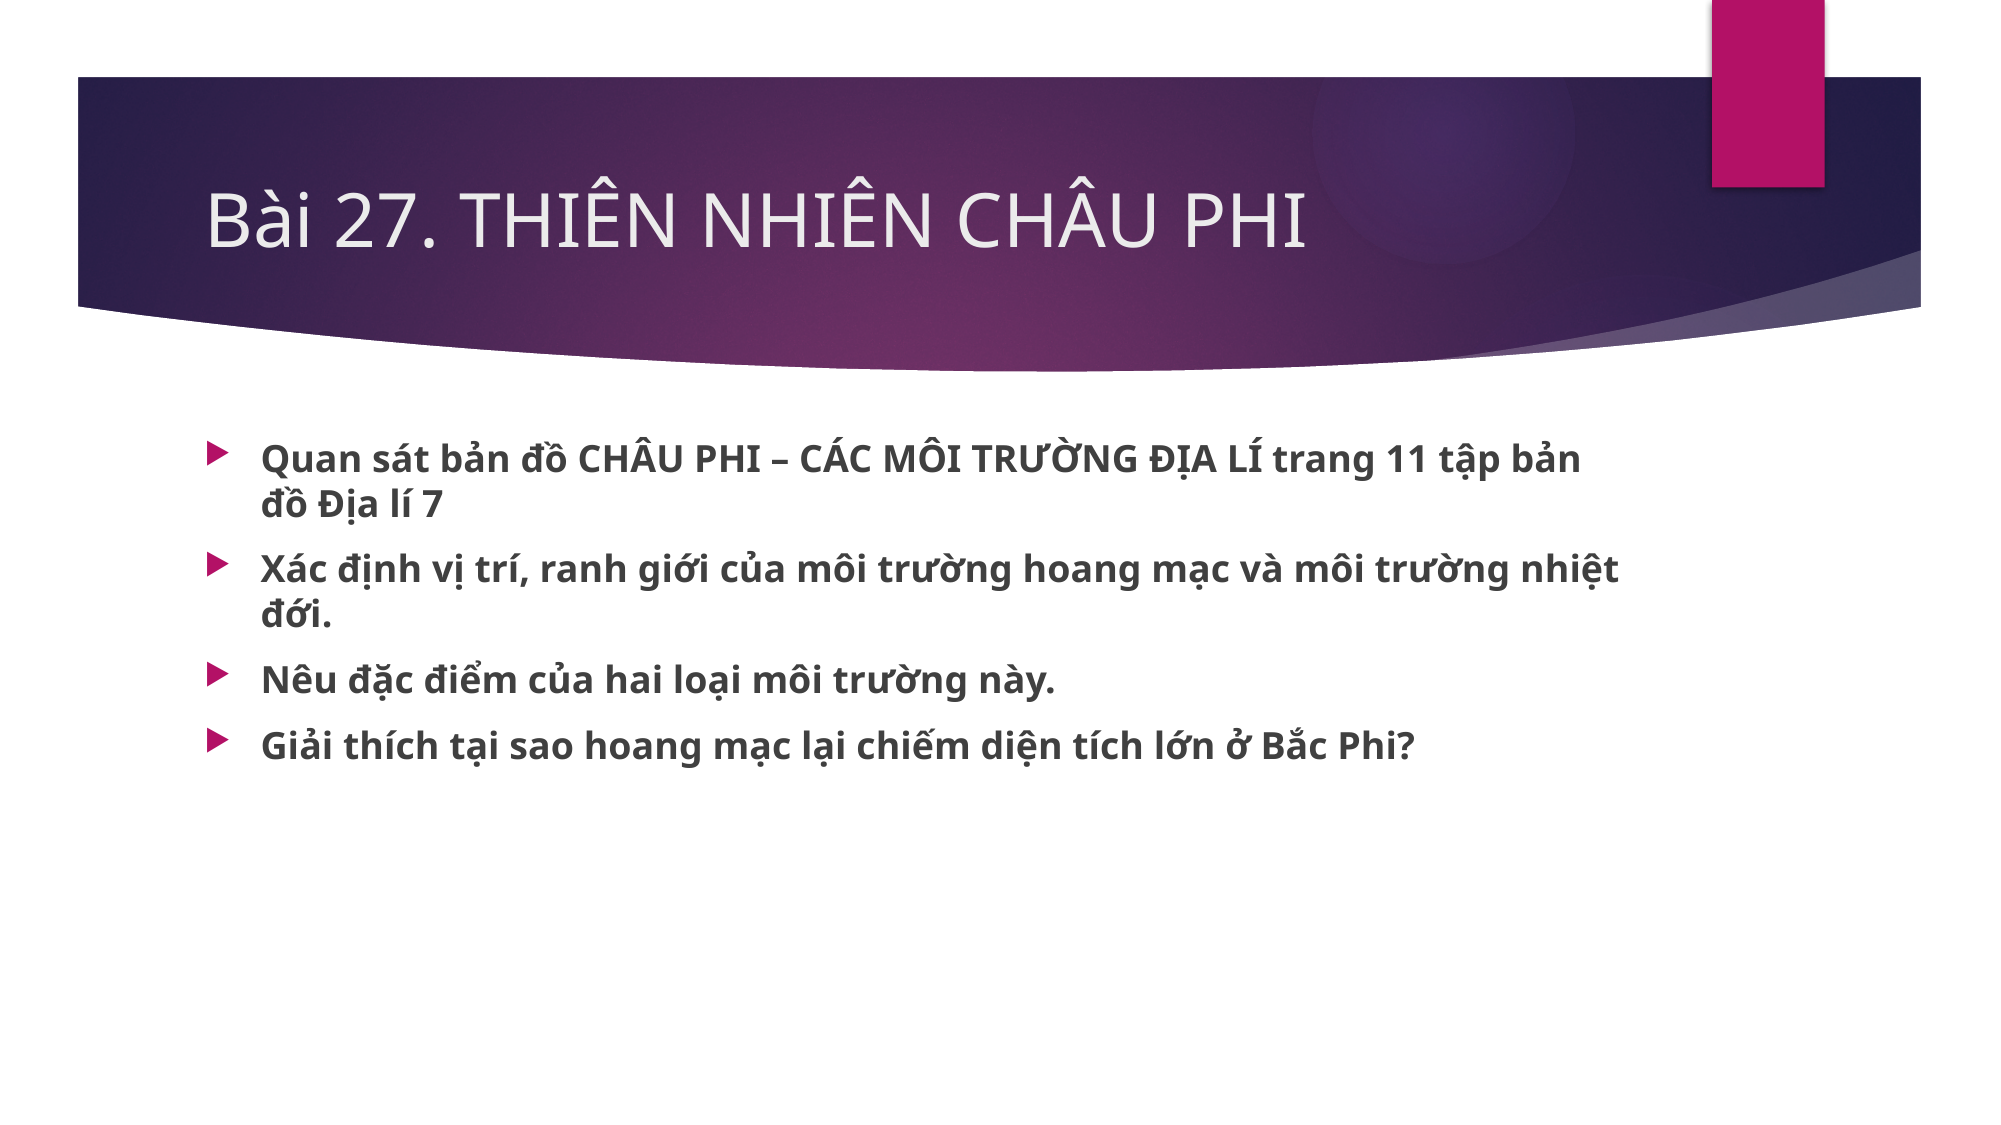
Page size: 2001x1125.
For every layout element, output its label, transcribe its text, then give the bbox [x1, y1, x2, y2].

list Quan sát bản đồ CHÂU PHI – CÁC MÔI TRƯỜNG ĐỊA LÍ trang 11 tập bản đồ Địa lí 7 Xác định vị trí, ranh giới của môi trường hoang mạc và môi trường nhiệt đới. Nêu đặc điểm của hai loại môi trường này. Giải thích tại sao hoang mạc lại chiếm diện tích lớn ở Bắc Phi? [189, 427, 1638, 988]
title Bài 27. THIÊN NHIÊN CHÂU PHI [189, 159, 1627, 276]
